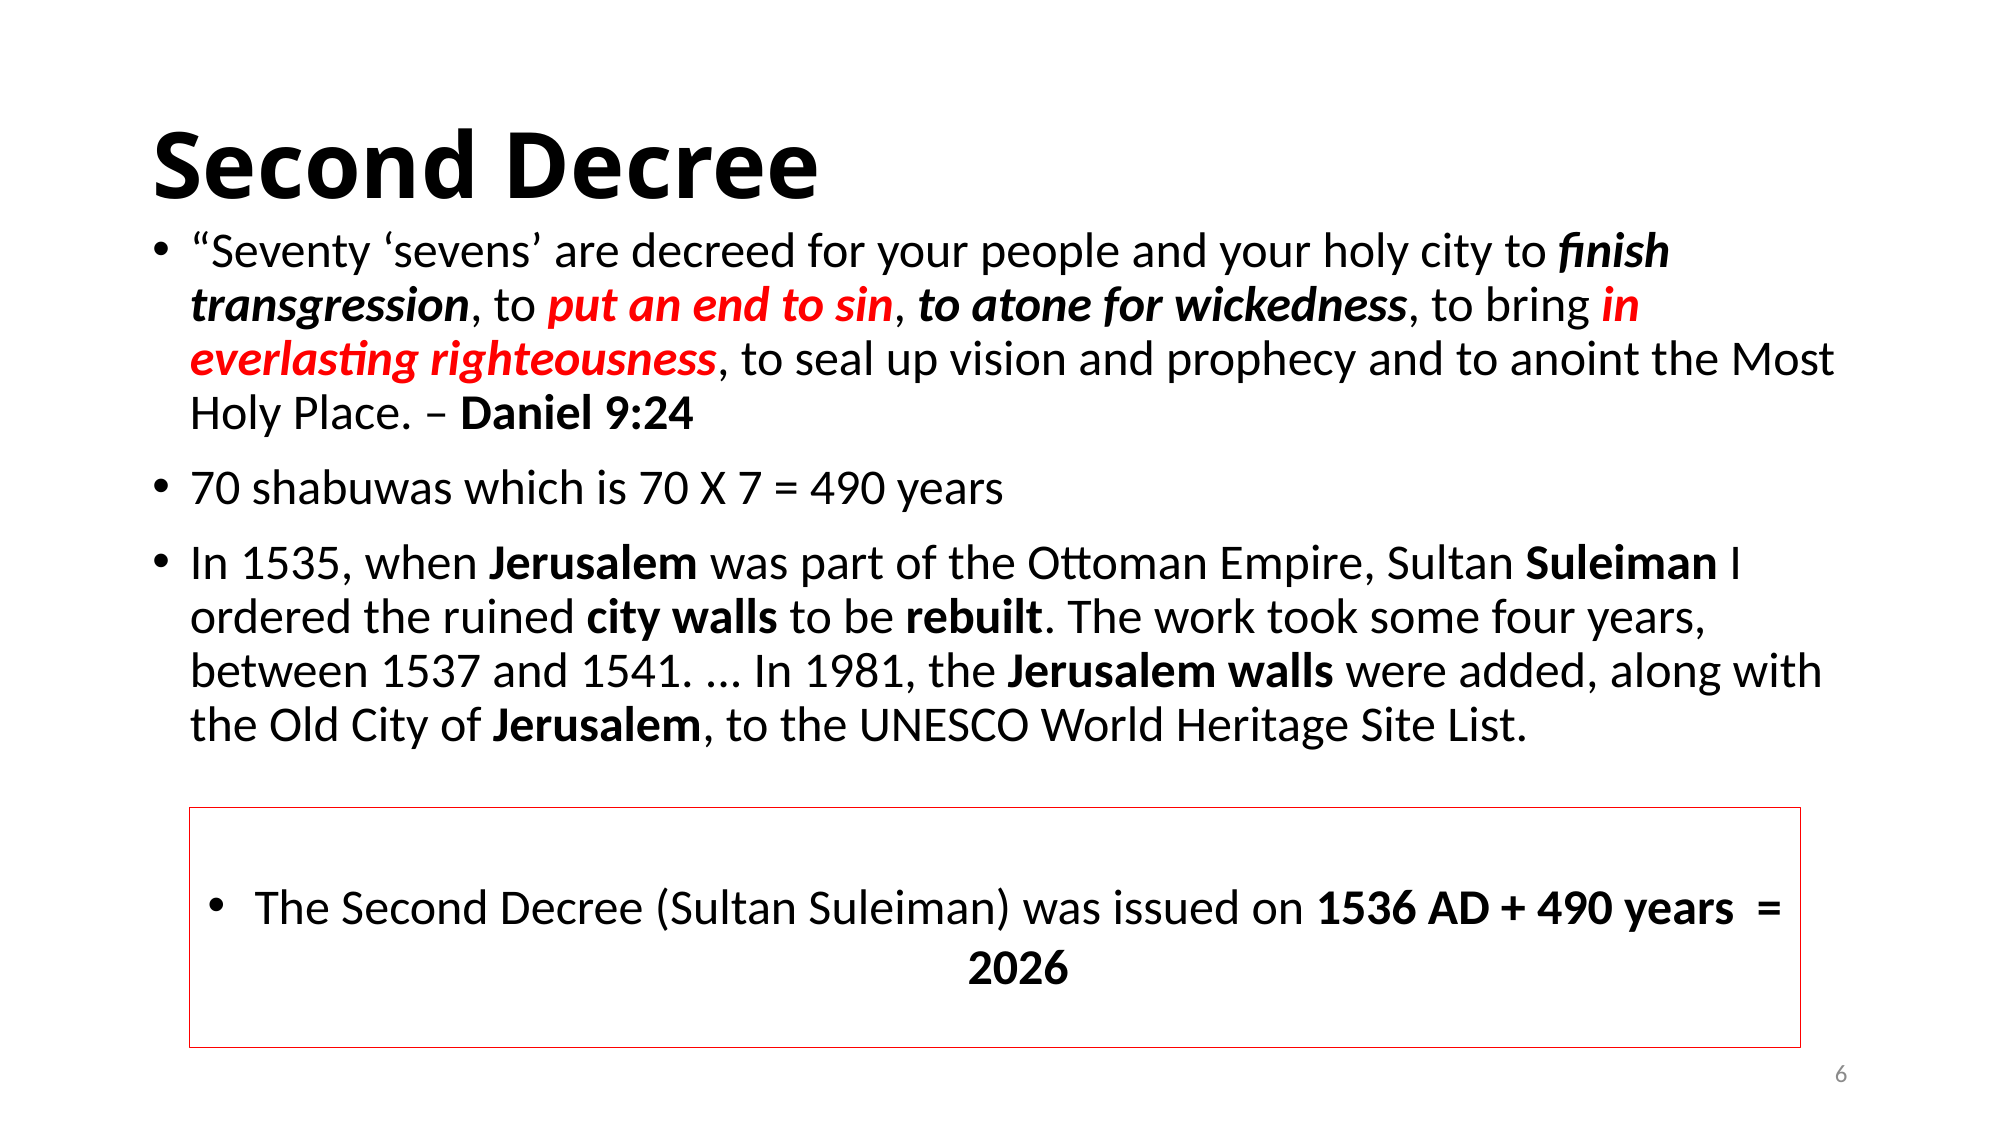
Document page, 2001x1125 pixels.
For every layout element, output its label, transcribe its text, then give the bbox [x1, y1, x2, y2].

list “Seventy ‘sevens’ are decreed for your people and your holy city to finish transgression, to put an end to sin, to atone for wickedness, to bring in everlasting righteousness, to seal up vision and prophecy and to anoint the Most Holy Place. – Daniel 9:24 70 shabuwas which is 70 X 7 = 490 years In 1535, when Jerusalem was part of the Ottoman Empire, Sultan Suleiman I ordered the ruined city walls to be rebuilt. The work took some four years, between 1537 and 1541. ... In 1981, the Jerusalem walls were added, along with the Old City of Jerusalem, to the UNESCO World Heritage Site List. [137, 217, 1863, 800]
slide_number 6 [1412, 1042, 1863, 1103]
text_box The Second Decree (Sultan Suleiman) was issued on 1536 AD + 490 years = 2026 [189, 807, 1800, 1047]
title Second Decree [137, 59, 1863, 217]
